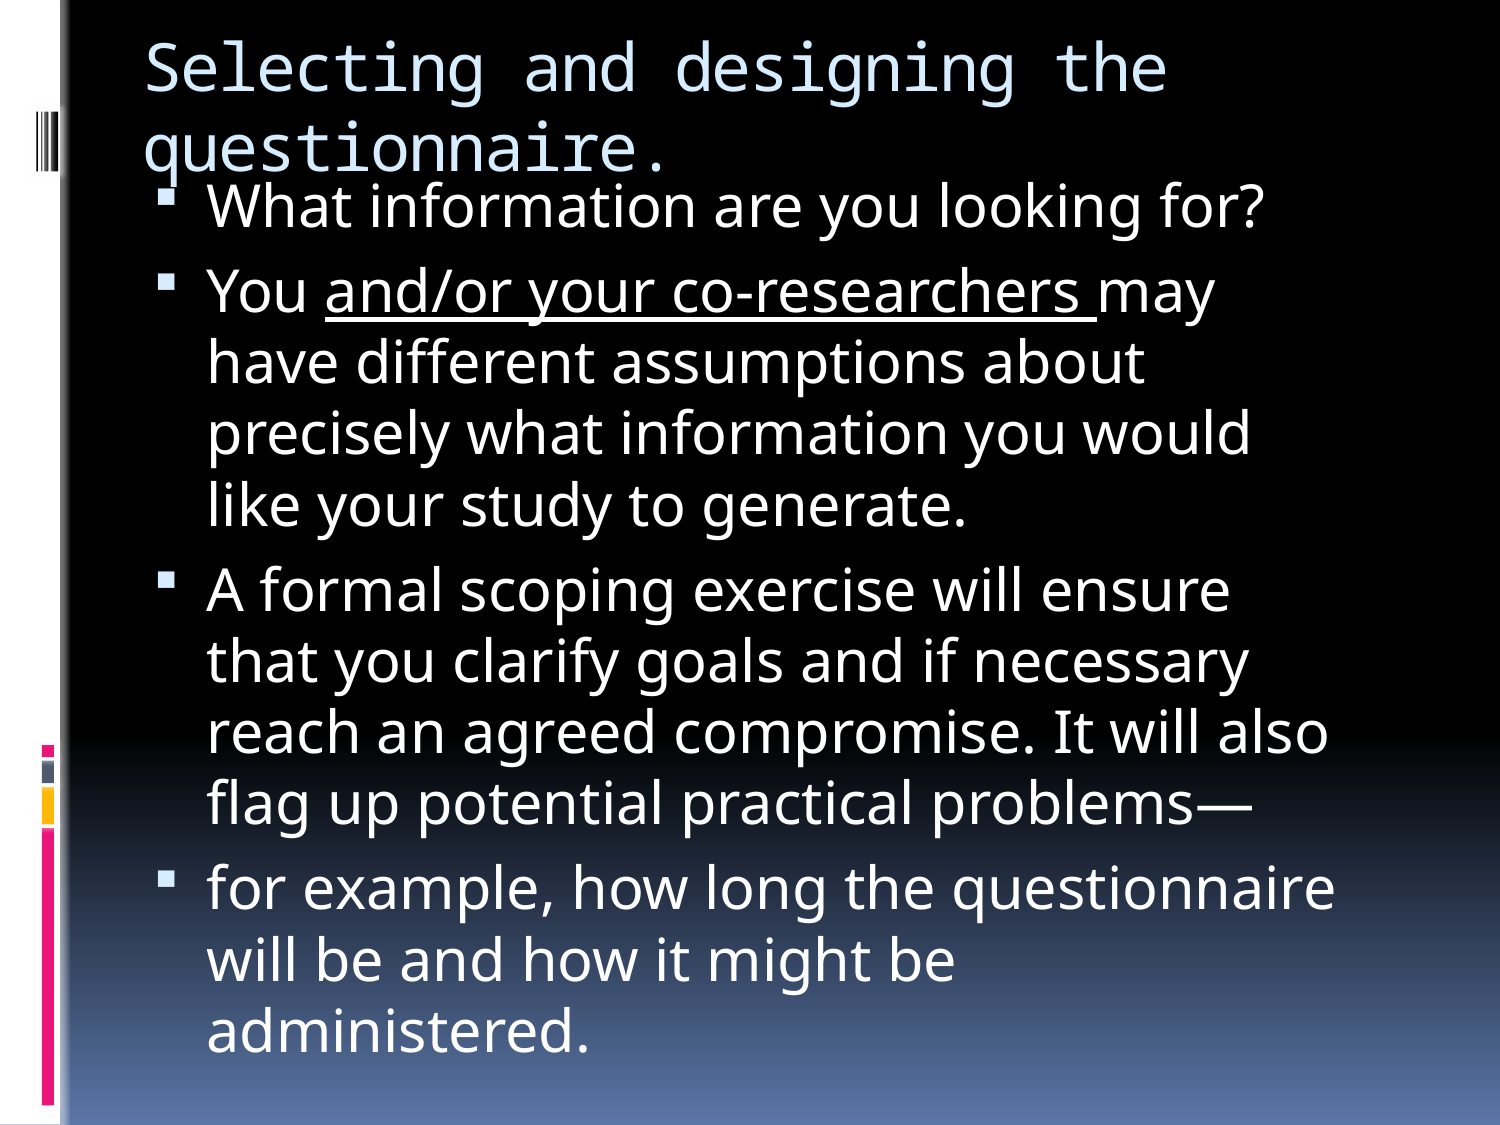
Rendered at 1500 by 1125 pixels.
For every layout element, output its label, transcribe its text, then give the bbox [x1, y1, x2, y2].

title Selecting and designing the questionnaire. [127, 17, 1372, 160]
list What information are you looking for? You and/or your co-researchers may have different assumptions about precisely what information you would like your study to generate. A formal scoping exercise will ensure that you clarify goals and if necessary reach an agreed compromise. It will also flag up potential practical problems— for example, how long the questionnaire will be and how it might be administered. [127, 160, 1372, 1072]
